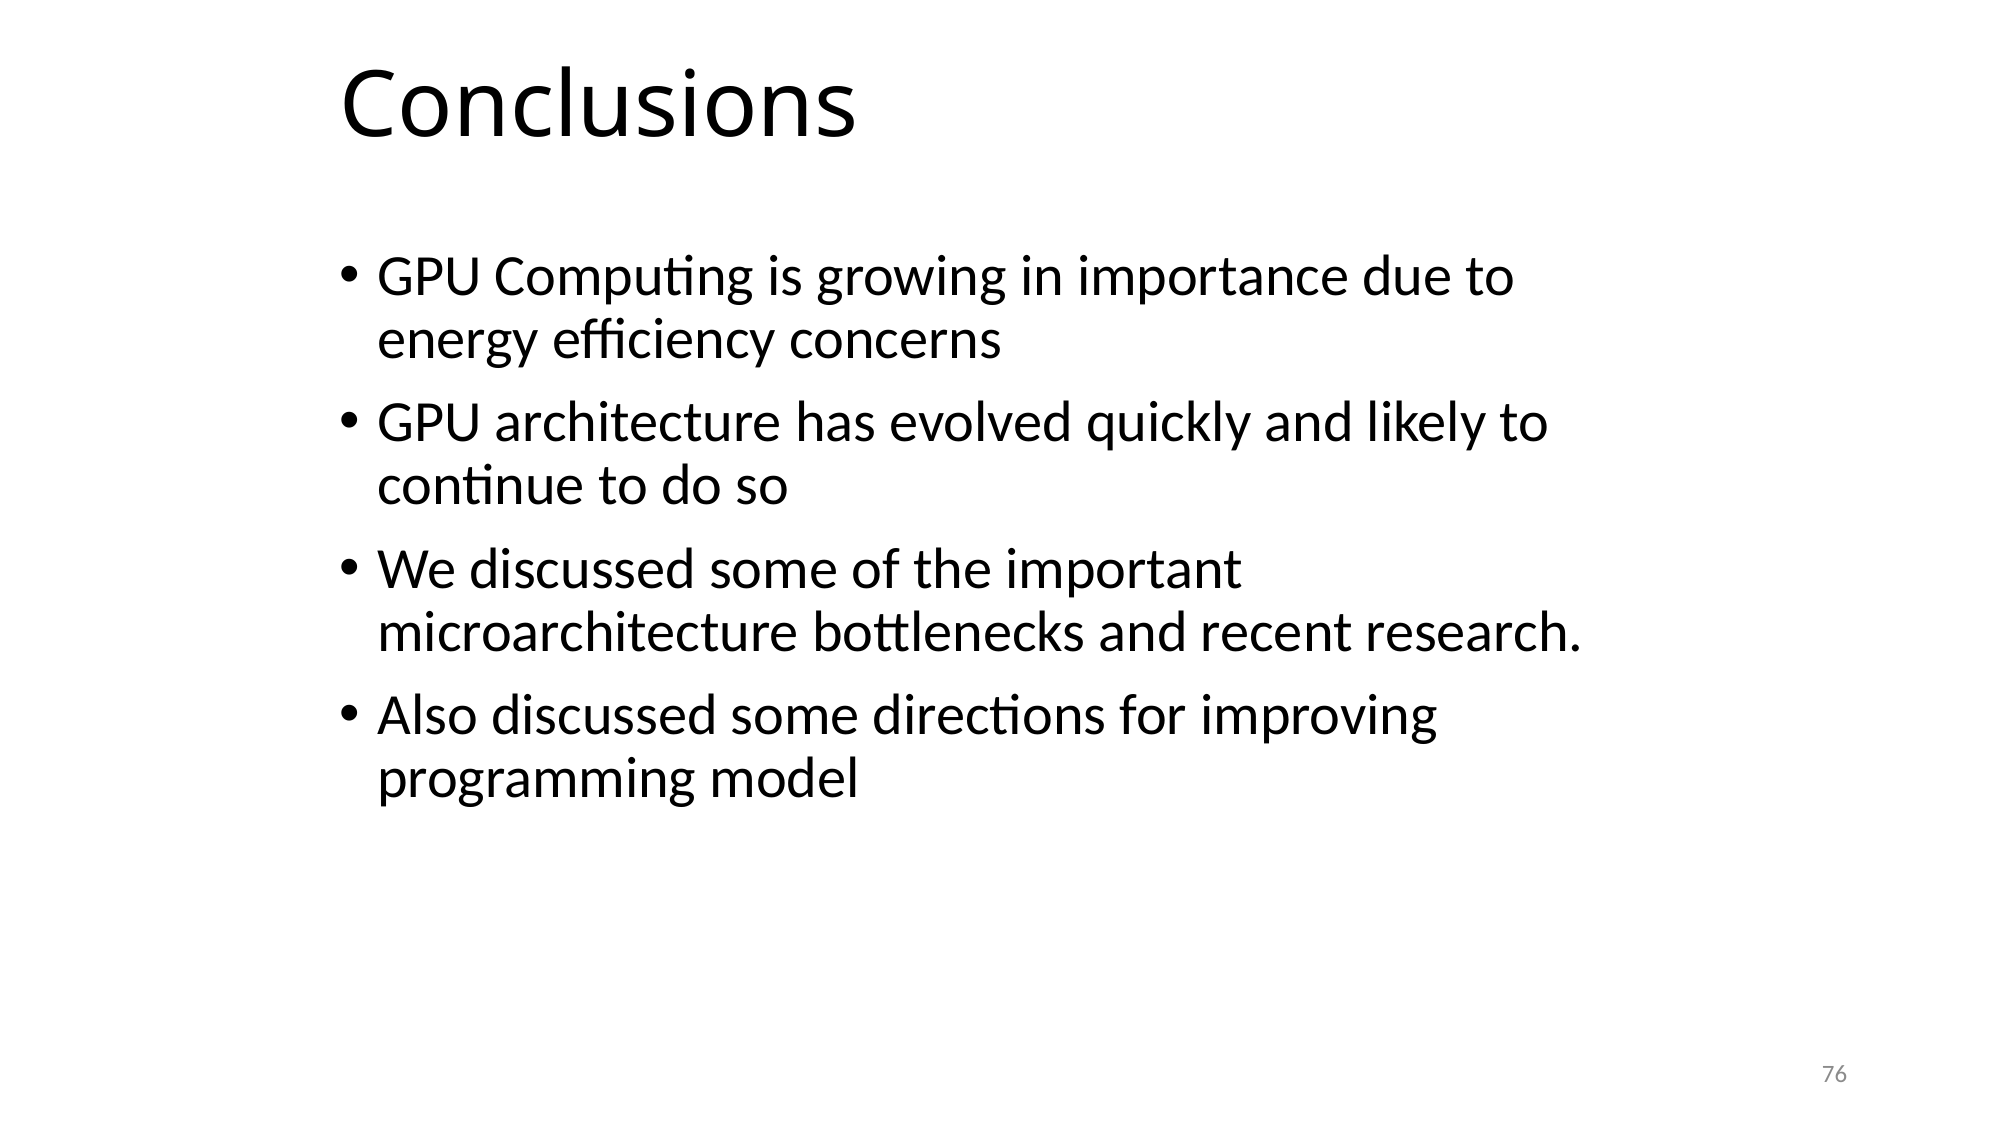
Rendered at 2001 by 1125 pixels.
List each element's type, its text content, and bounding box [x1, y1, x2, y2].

title Conclusions [324, 12, 1675, 200]
list GPU Computing is growing in importance due to energy efficiency concerns GPU architecture has evolved quickly and likely to continue to do so We discussed some of the important microarchitecture bottlenecks and recent research. Also discussed some directions for improving programming model [324, 237, 1675, 980]
slide_number 76 [1412, 1042, 1863, 1103]
